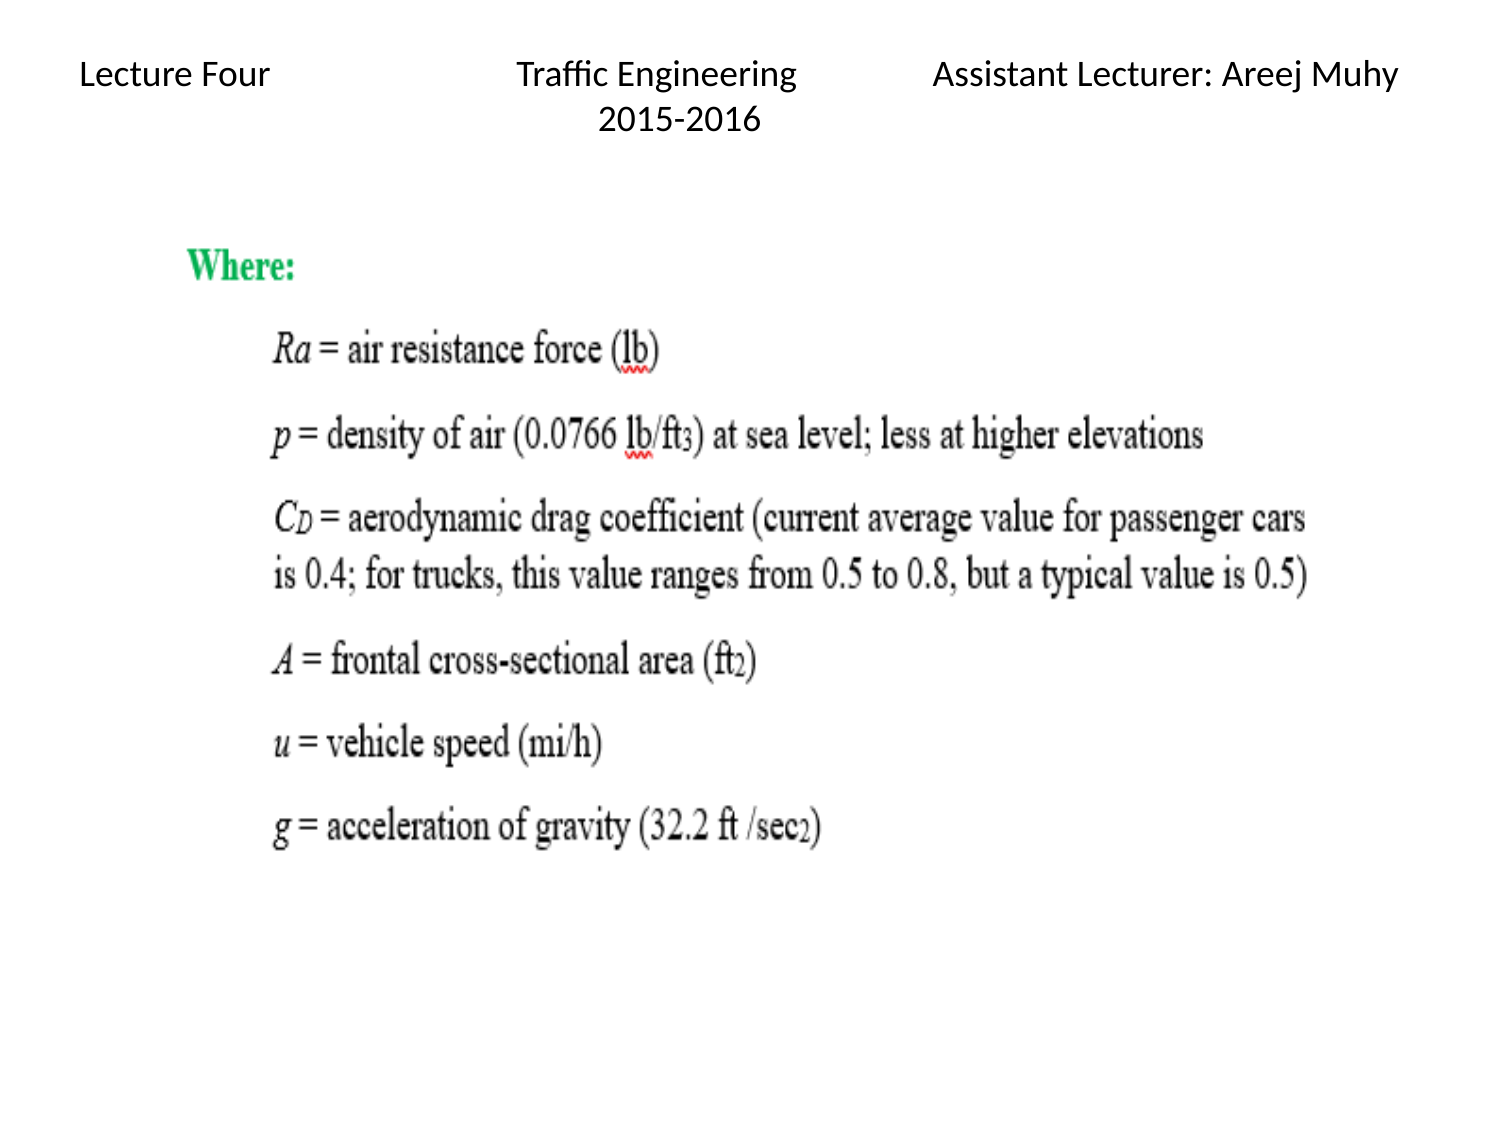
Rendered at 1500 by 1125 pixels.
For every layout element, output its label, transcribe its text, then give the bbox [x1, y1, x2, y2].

text_box Lecture Four Traffic Engineering Assistant Lecturer: Areej Muhy 2015-2016 [64, 42, 1436, 147]
picture [110, 216, 1371, 944]
